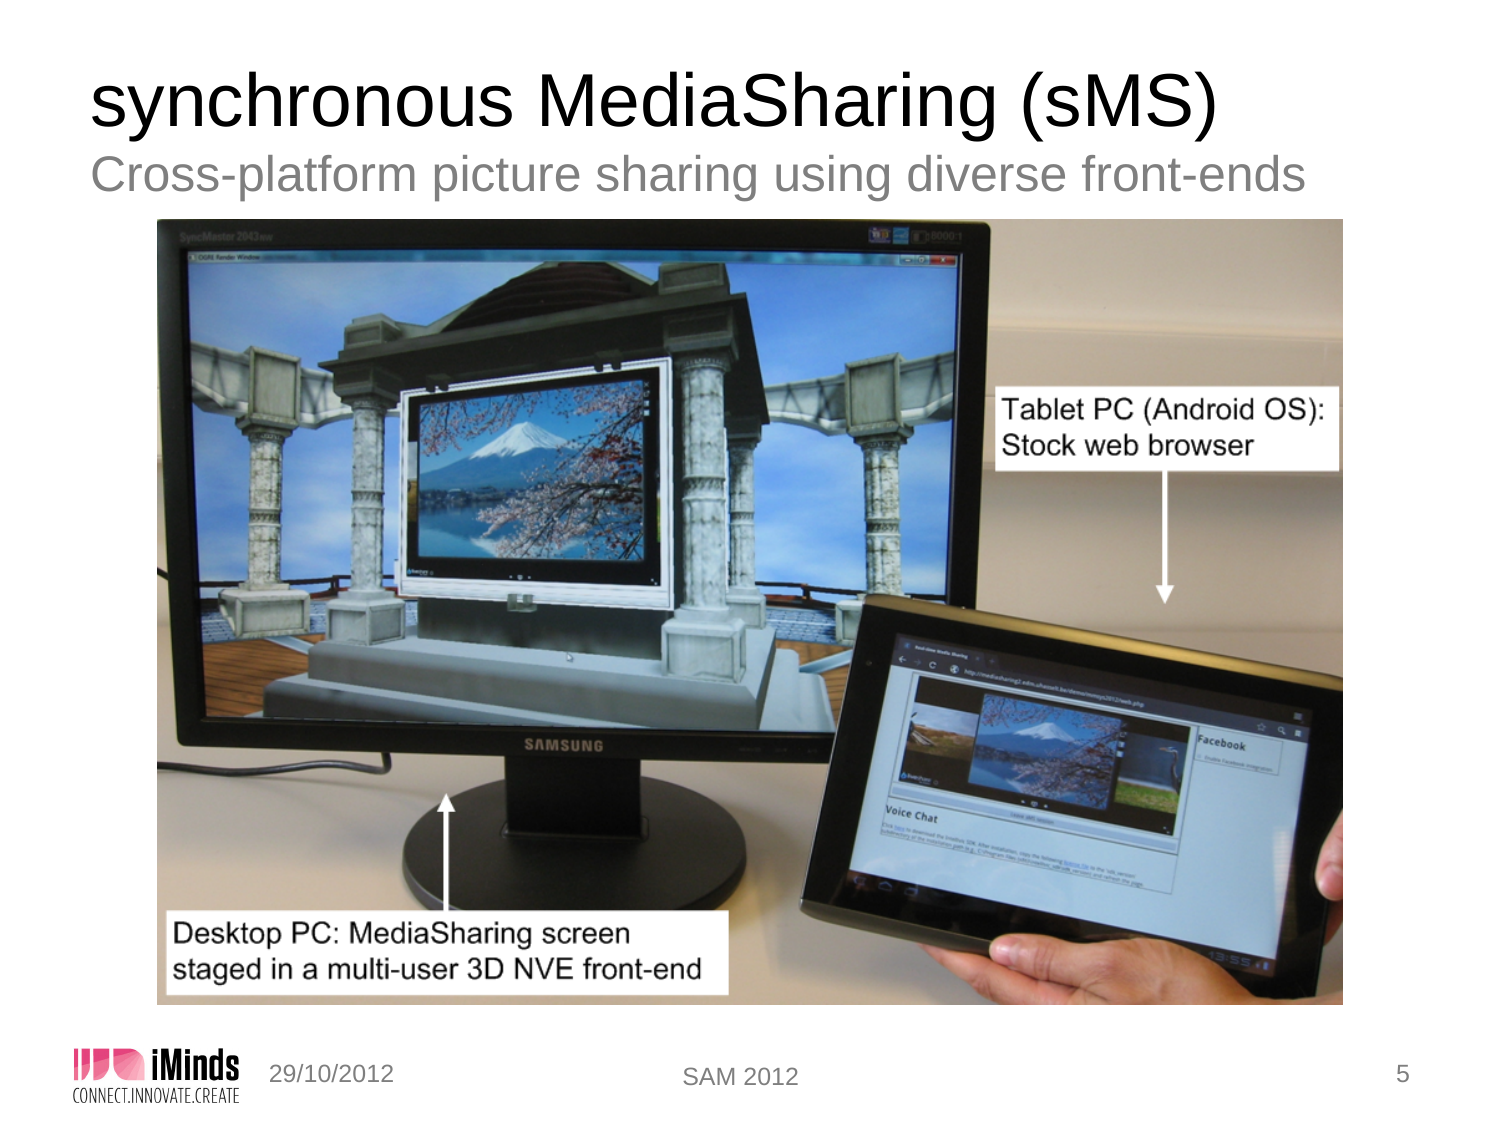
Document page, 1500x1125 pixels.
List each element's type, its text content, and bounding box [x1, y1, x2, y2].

slide_number 5 [1281, 1042, 1425, 1103]
picture [73, 1048, 239, 1103]
title synchronous MediaSharing (sMS) Cross-platform picture sharing using diverse front-ends [74, 44, 1426, 209]
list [157, 219, 1343, 1006]
